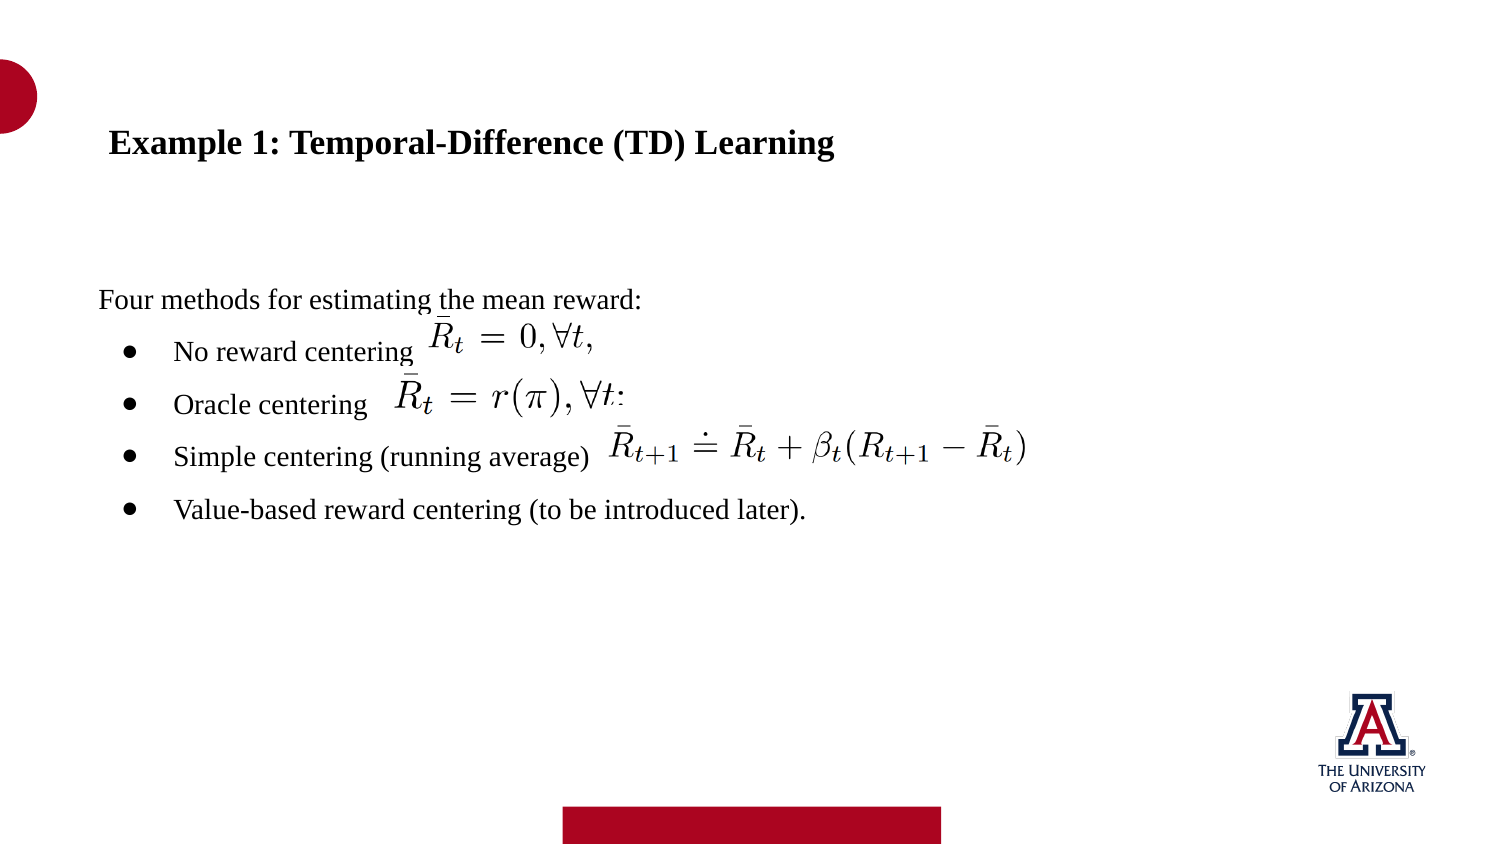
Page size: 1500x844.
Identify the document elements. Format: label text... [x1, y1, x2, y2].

text_box Four methods for estimating the mean reward: No reward centering Oracle centering Simple centering (running average) Value-based reward centering (to be introduced later). [83, 247, 996, 534]
picture [421, 314, 599, 356]
picture [1318, 691, 1426, 792]
picture [384, 366, 1027, 474]
text_box Example 1: Temporal-Difference (TD) Learning [93, 61, 1311, 147]
